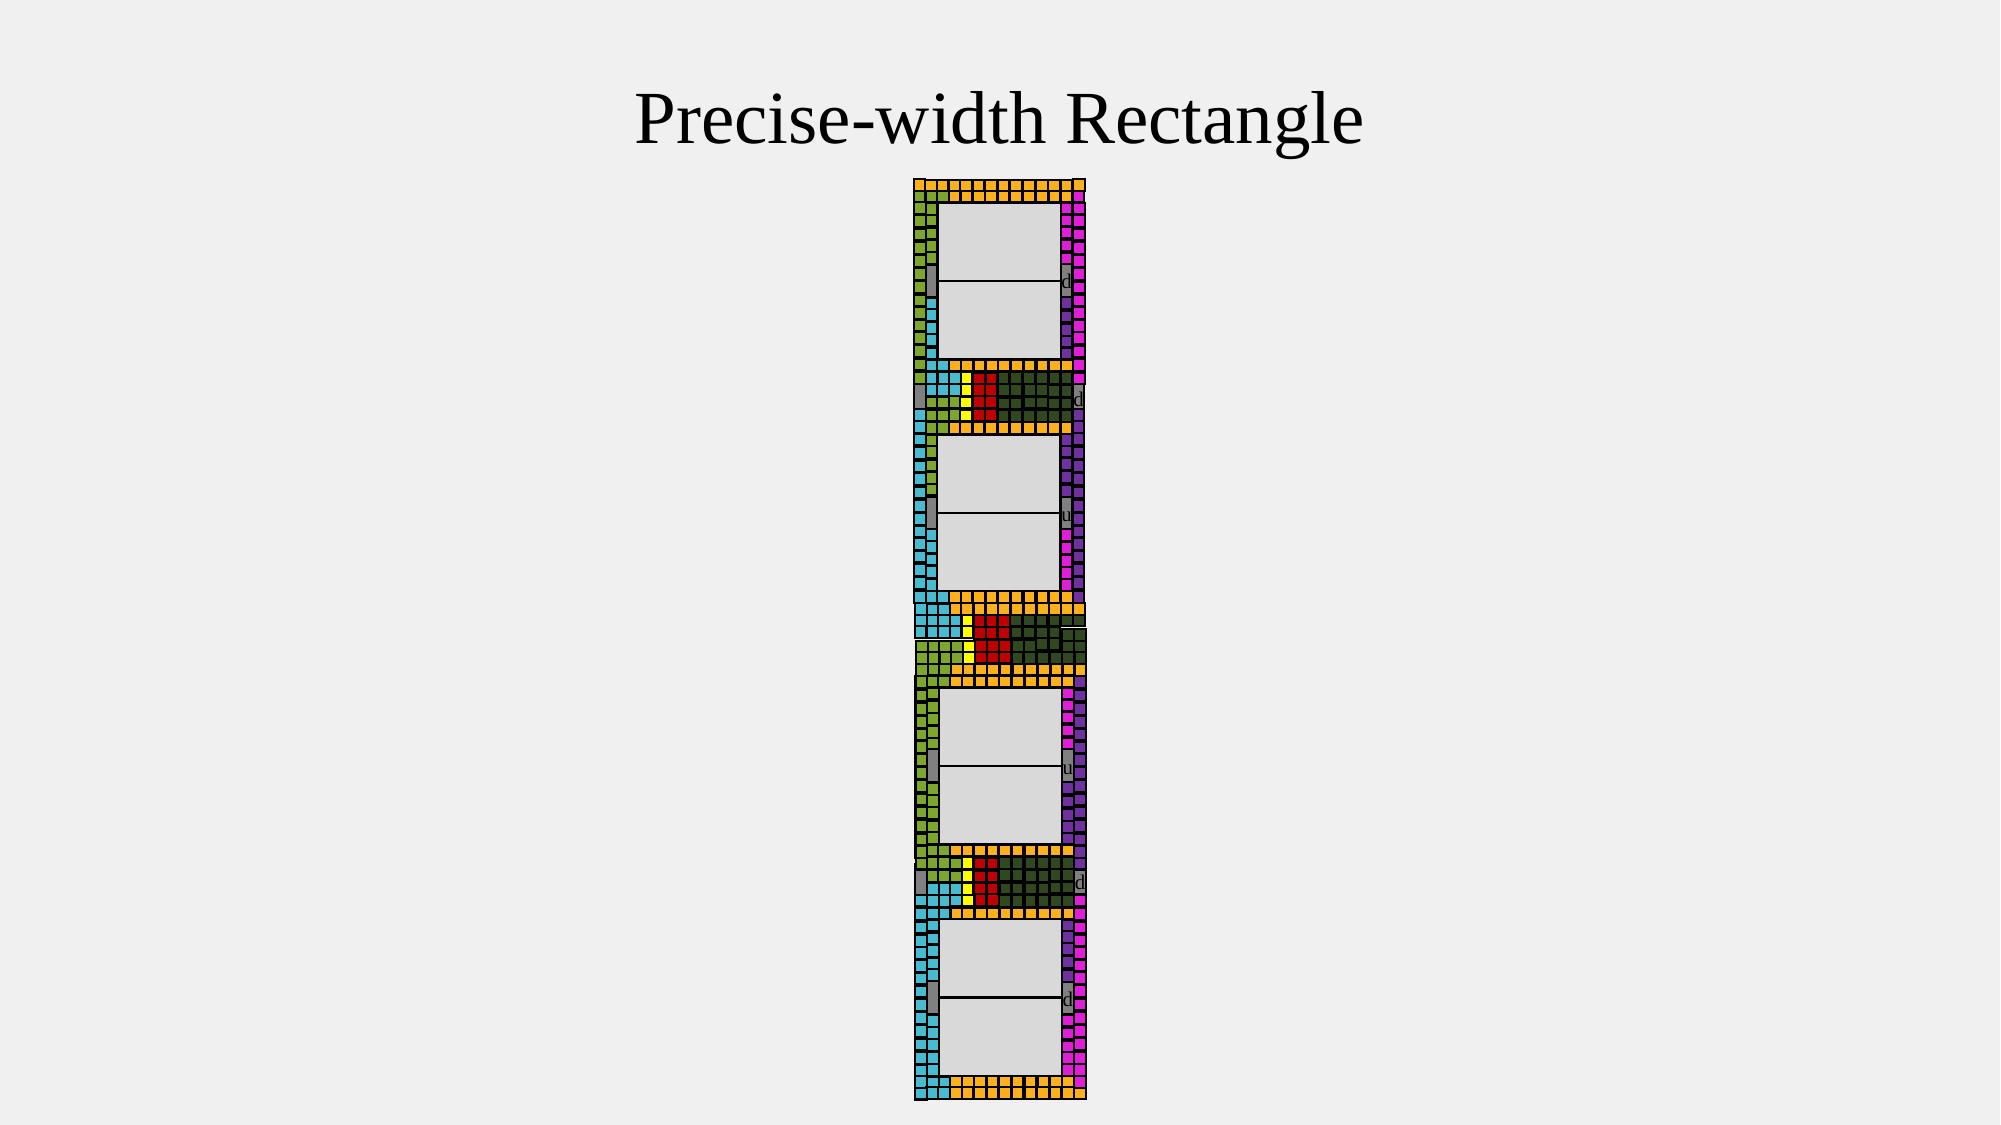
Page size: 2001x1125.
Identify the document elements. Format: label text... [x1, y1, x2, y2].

text_box Precise-width Rectangle [0, 61, 2000, 167]
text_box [913, 179, 1087, 1100]
